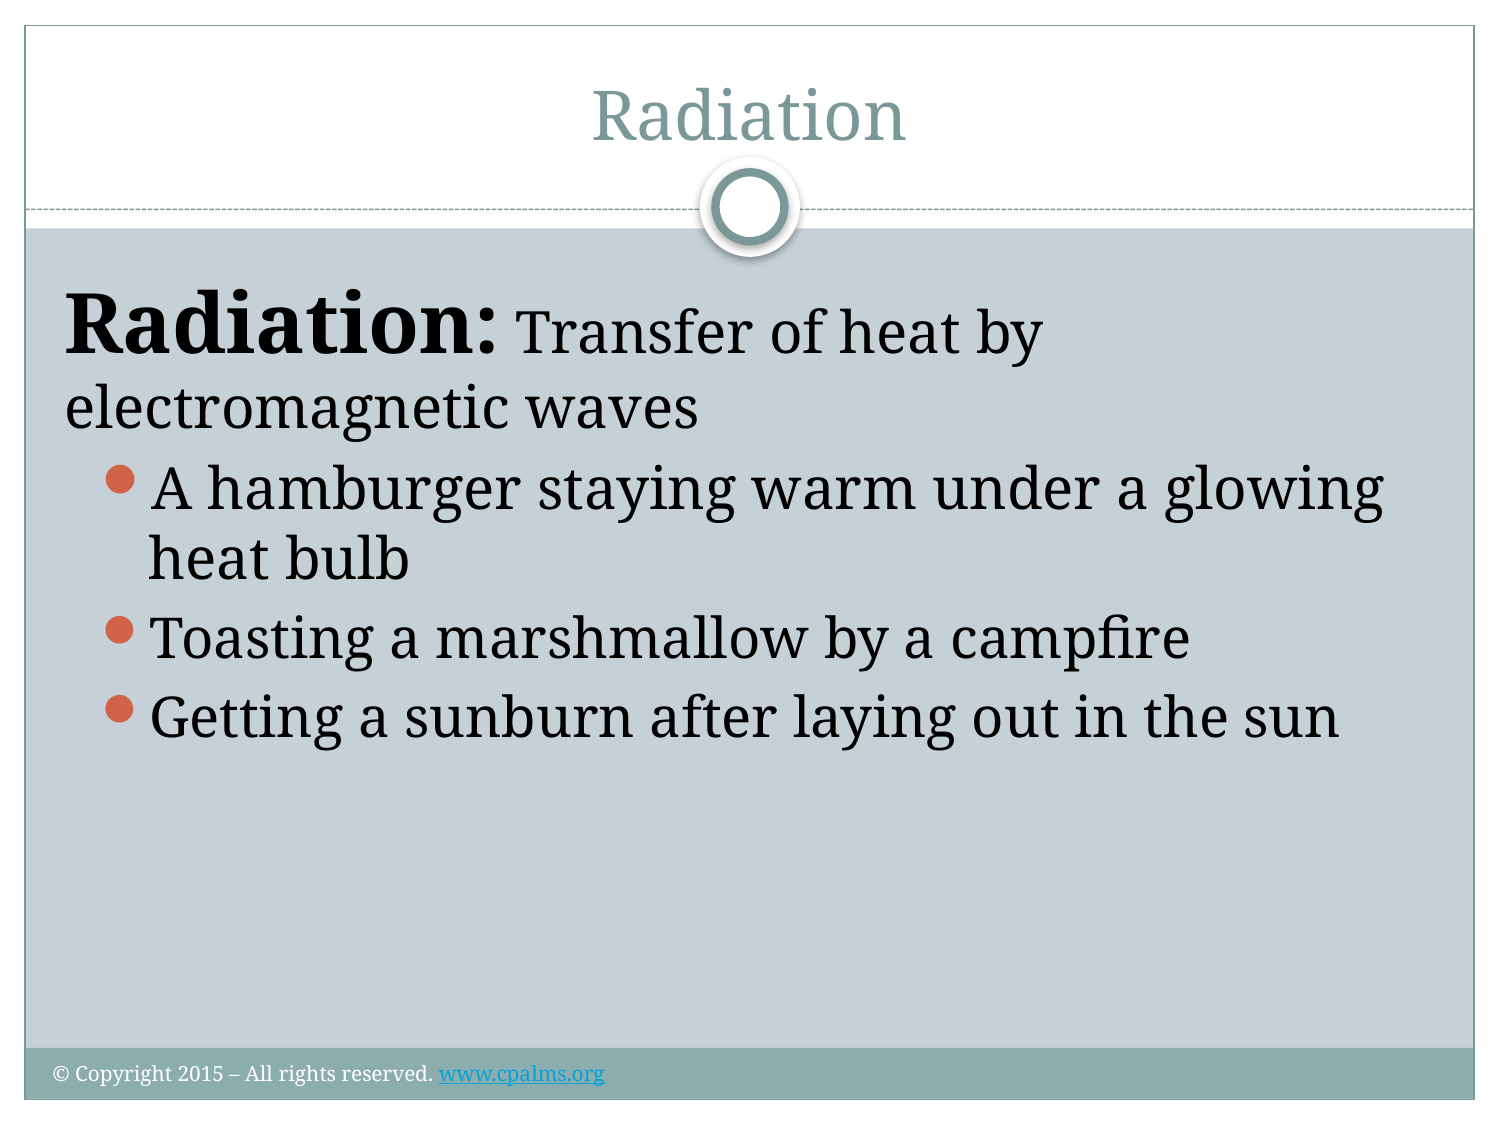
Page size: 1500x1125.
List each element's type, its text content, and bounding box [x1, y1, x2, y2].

text_box © Copyright 2015 – All rights reserved. www.cpalms.org [37, 1053, 625, 1097]
list Radiation: Transfer of heat by electromagnetic waves A hamburger staying warm under a glowing heat bulb Toasting a marshmallow by a campfire Getting a sunburn after laying out in the sun [49, 262, 1445, 1013]
title Radiation [49, 37, 1450, 162]
